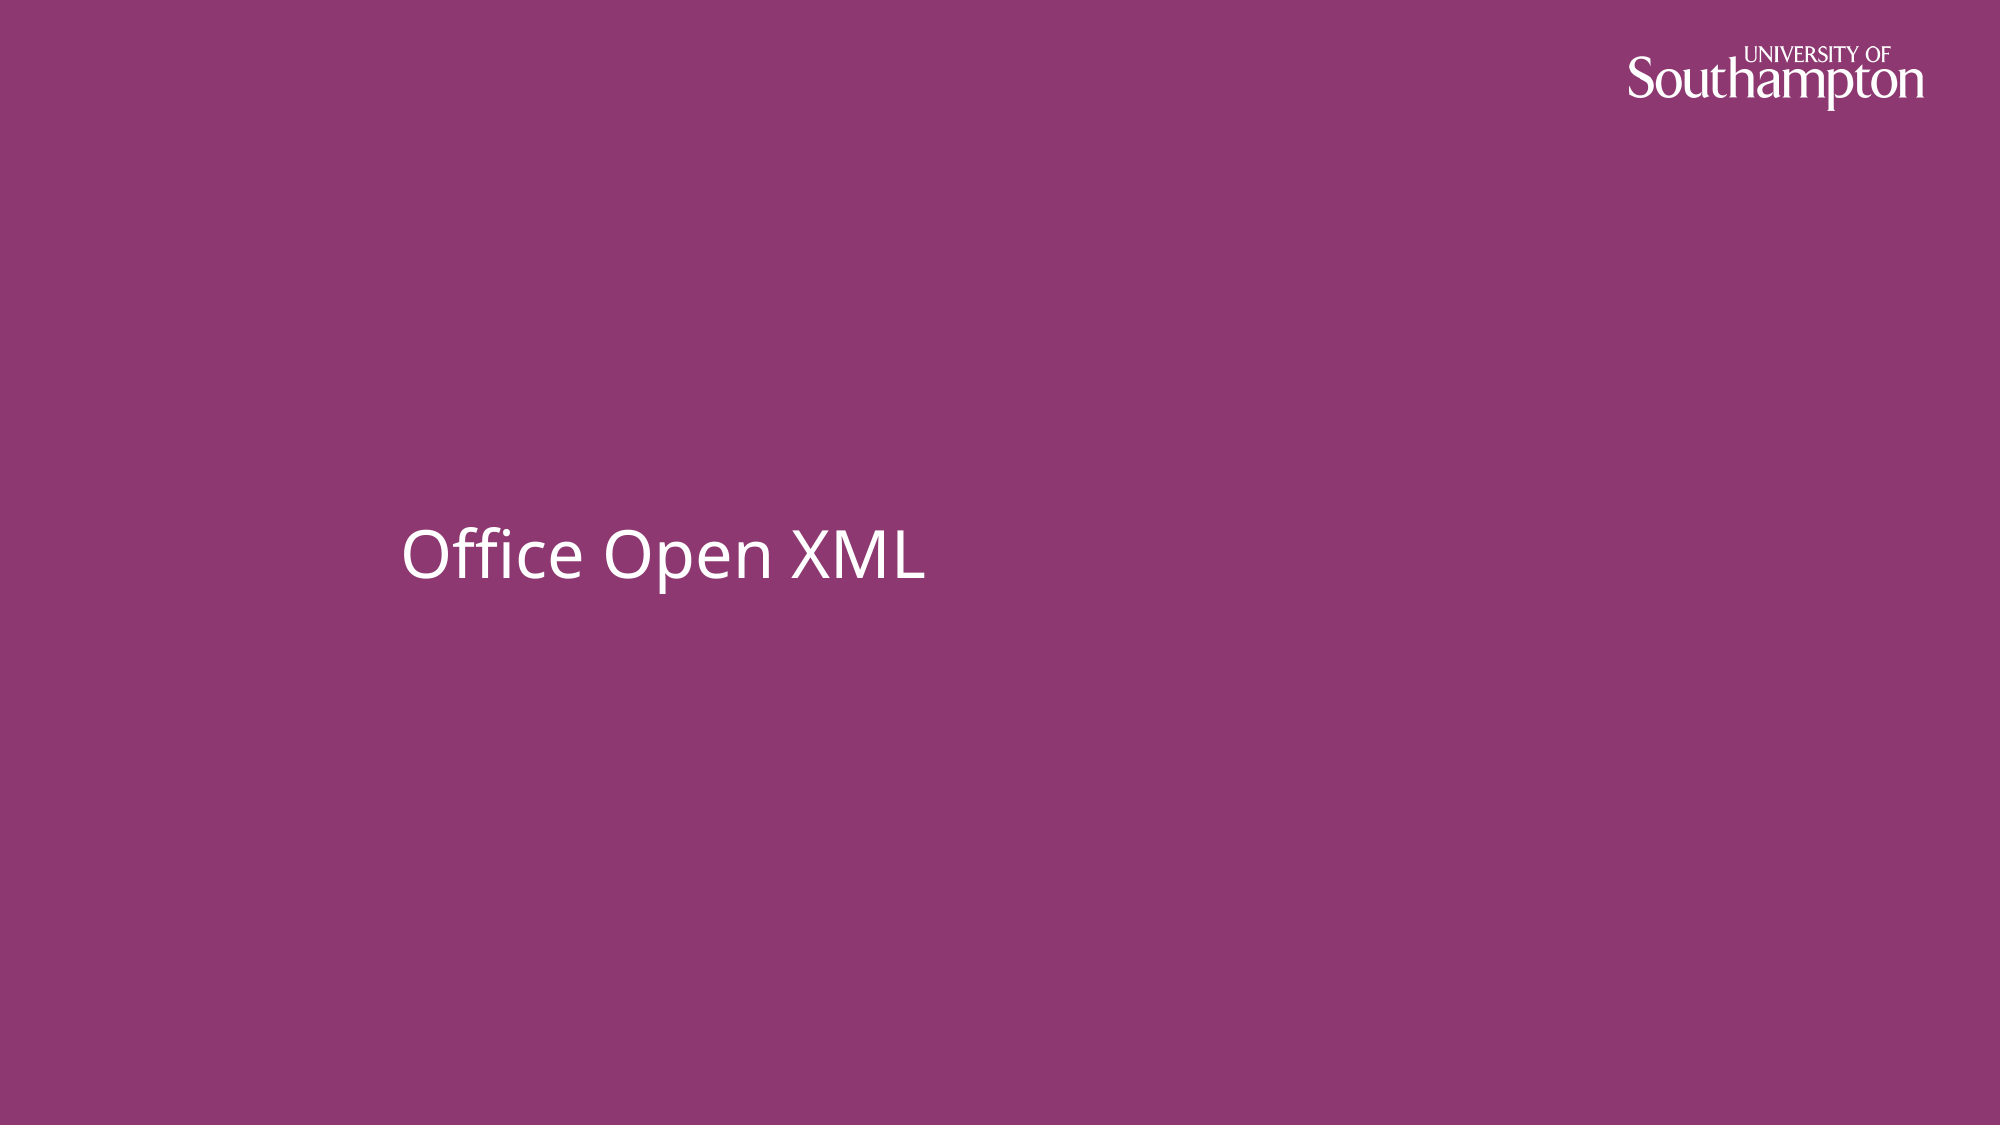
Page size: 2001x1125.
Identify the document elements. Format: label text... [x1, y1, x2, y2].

picture [1629, 46, 1924, 111]
title Office Open XML [385, 350, 1615, 764]
